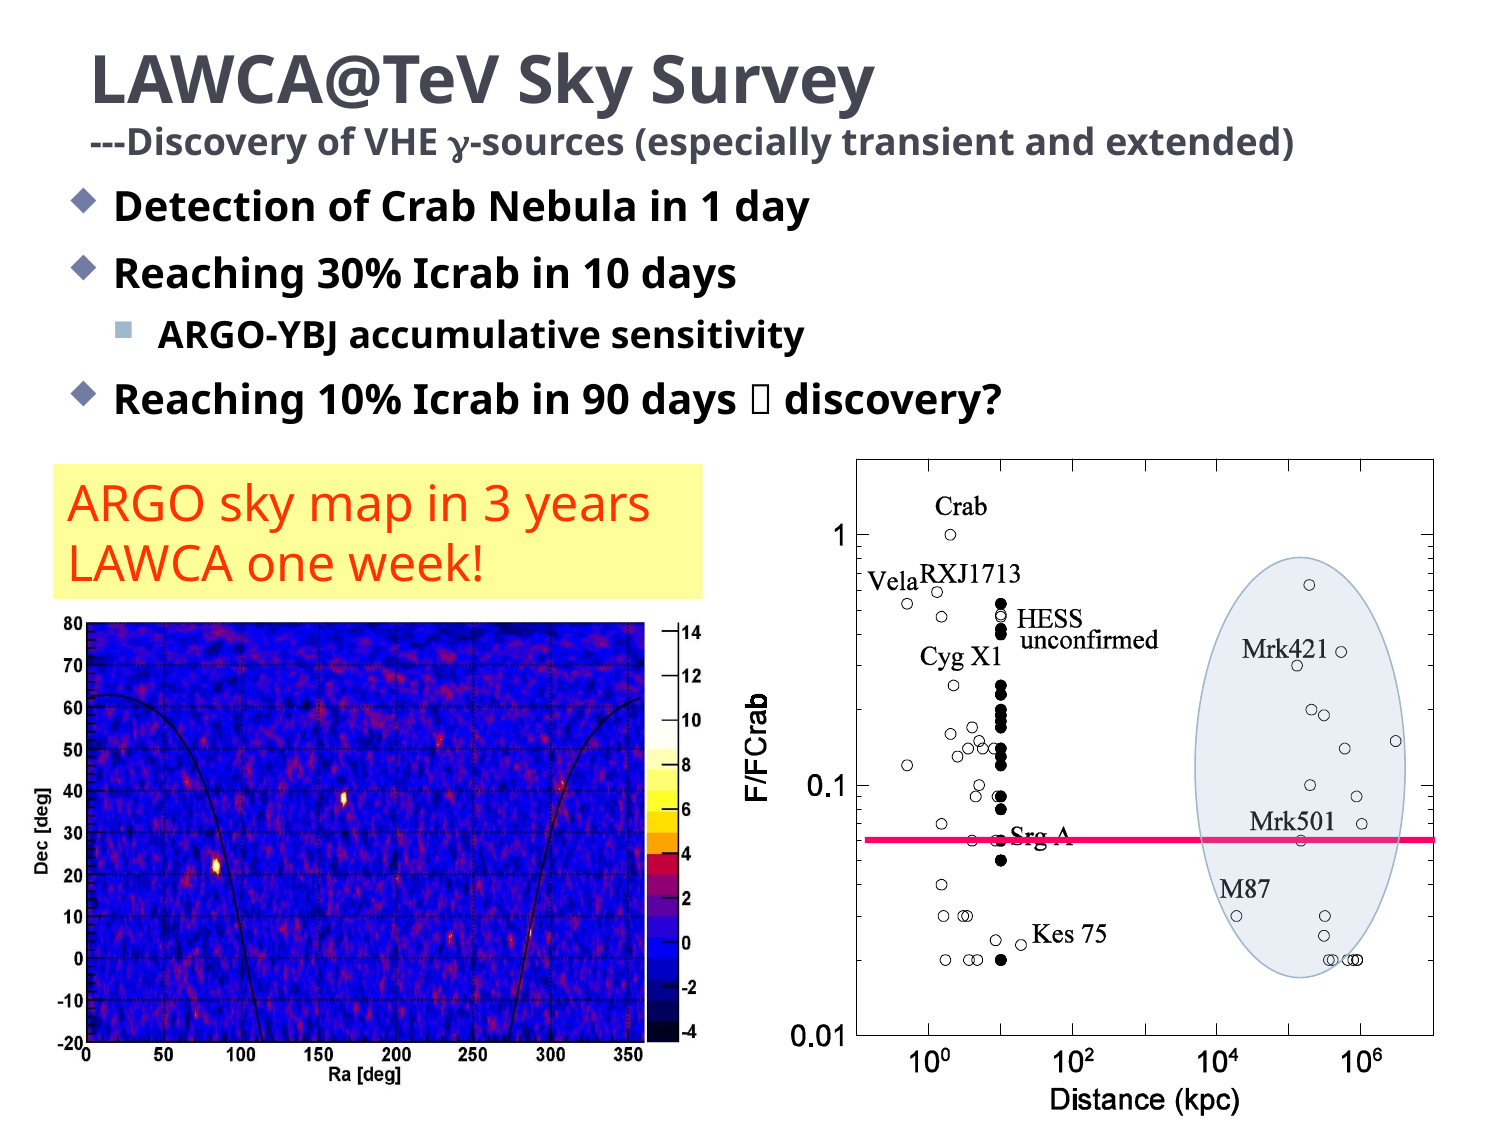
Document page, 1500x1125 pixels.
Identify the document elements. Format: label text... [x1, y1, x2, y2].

picture [744, 457, 1436, 1118]
picture [17, 598, 713, 1094]
list Detection of Crab Nebula in 1 day Reaching 30% Icrab in 10 days ARGO-YBJ accumulative sensitivity Reaching 10% Icrab in 90 days  discovery? [53, 172, 1449, 1012]
text_box ARGO sky map in 3 years LAWCA one week! [52, 464, 703, 598]
title LAWCA@TeV Sky Survey ---Discovery of VHE -sources (especially transient and extended) [75, 7, 1425, 170]
